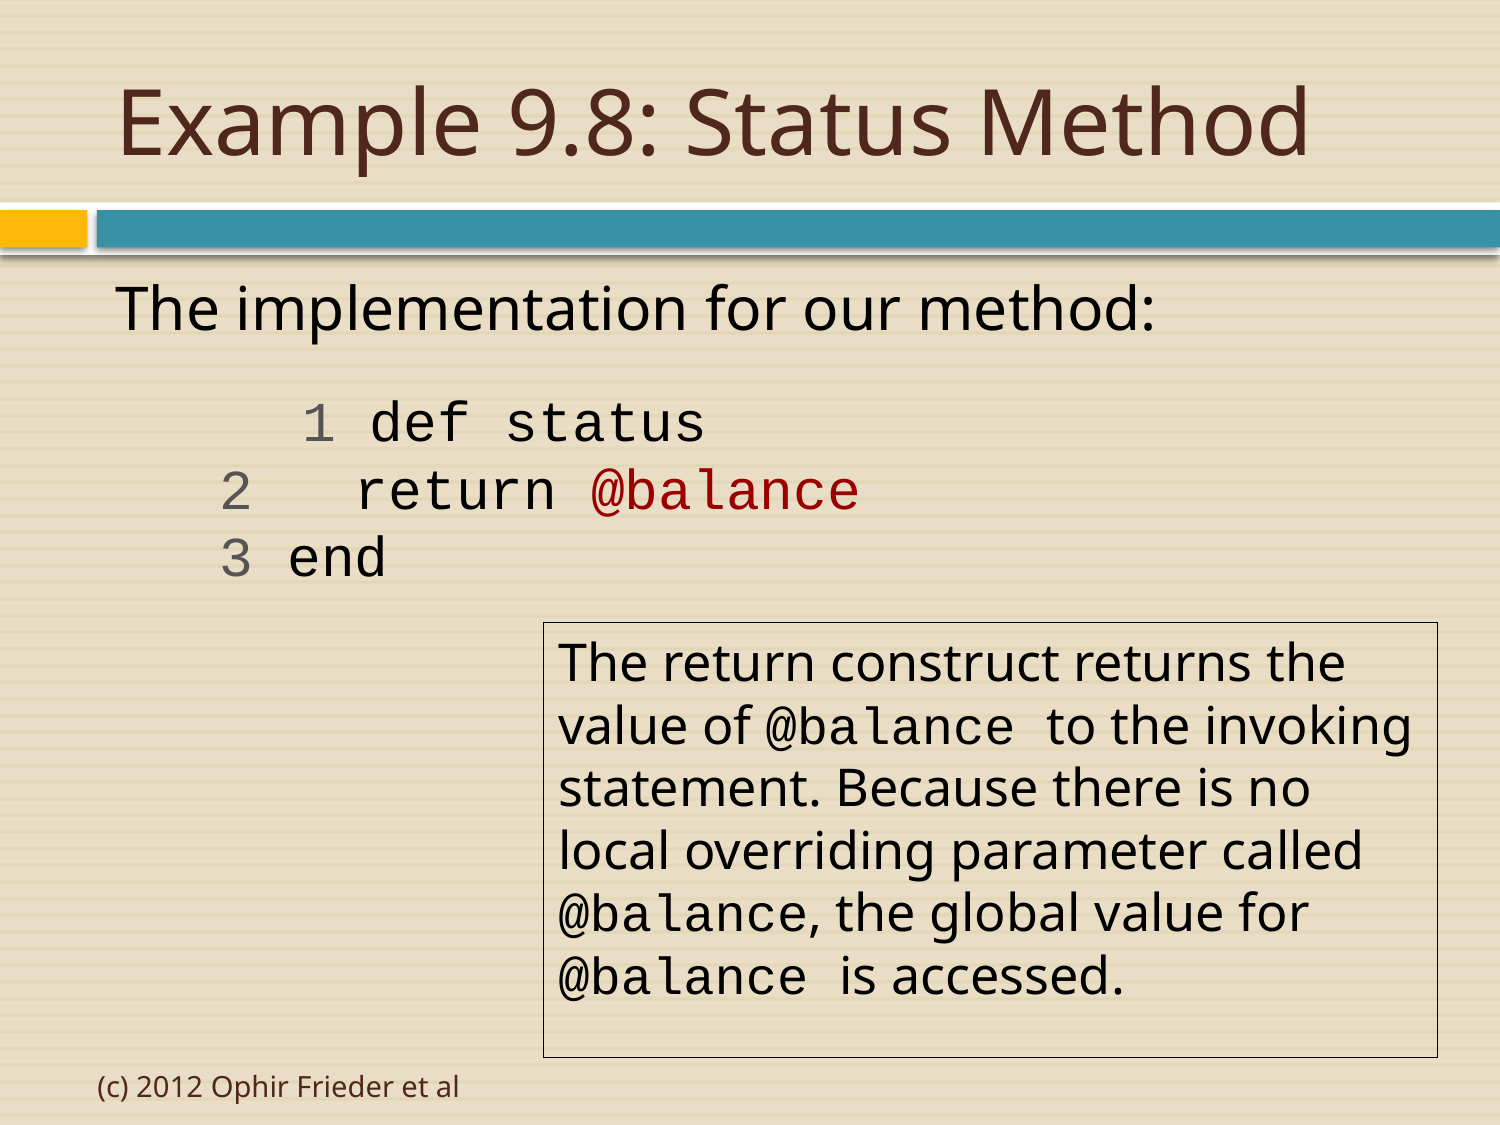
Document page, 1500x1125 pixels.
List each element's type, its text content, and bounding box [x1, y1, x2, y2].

text_box The return construct returns the value of @balance to the invoking statement. Because there is no local overriding parameter called @balance, the global value for @balance is accessed. [543, 622, 1438, 1058]
title Example 9.8: Status Method [100, 37, 1438, 200]
list The implementation for our method: [100, 262, 1438, 378]
text_box 1 def status 2 return @balance 3 end [69, 378, 1452, 596]
footer (c) 2012 Ophir Frieder et al [29, 1055, 475, 1116]
list The implementation for our method: [100, 596, 1438, 1000]
